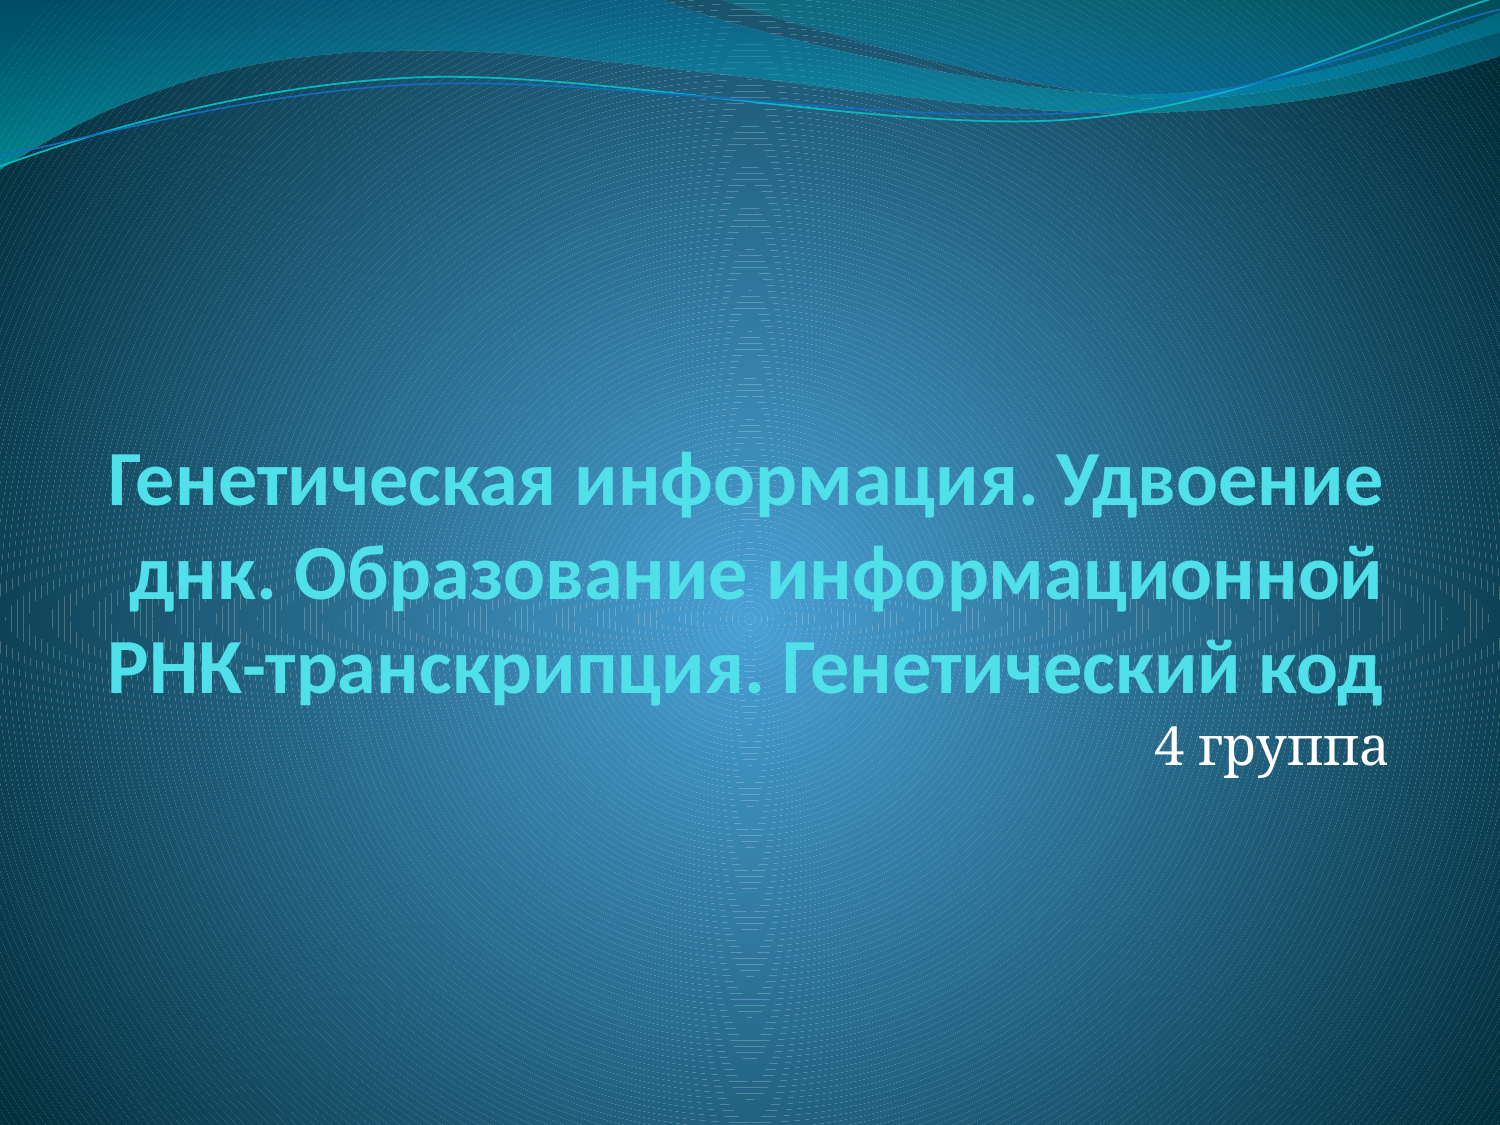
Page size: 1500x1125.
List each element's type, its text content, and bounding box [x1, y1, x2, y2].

title Генетическая информация. Удвоение днк. Образование информационной РНК-транскрипция. Генетический код [100, 408, 1389, 709]
subtitle 4 группа [112, 704, 1401, 992]
